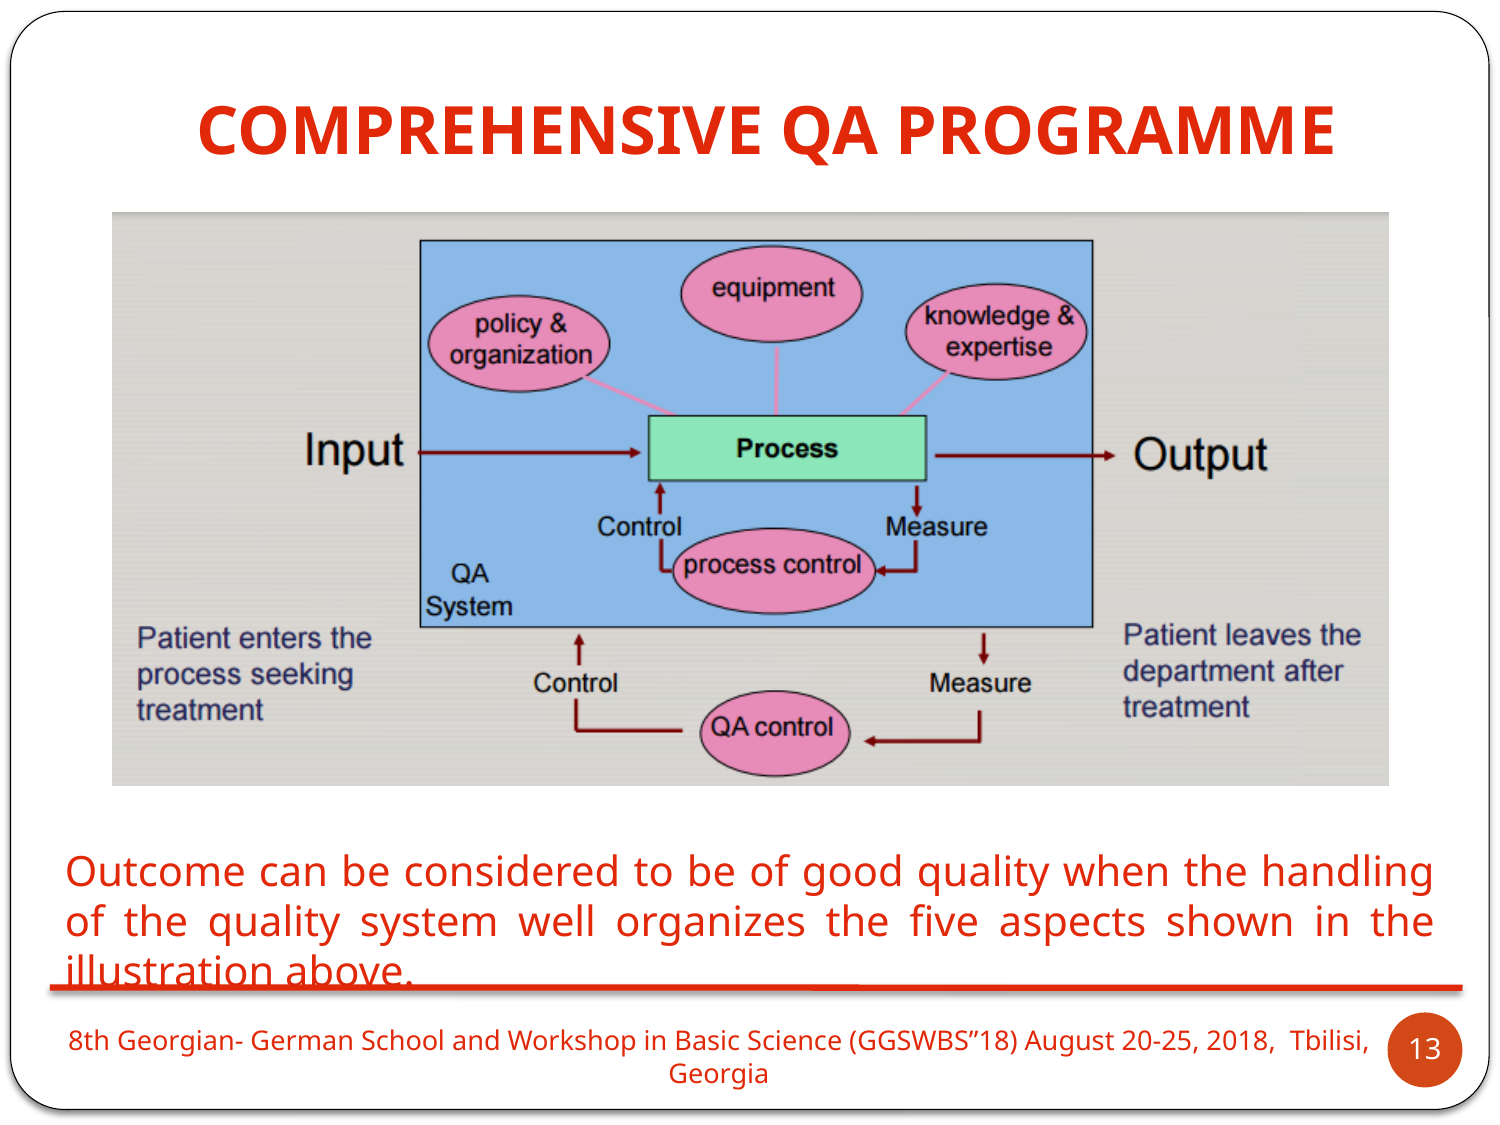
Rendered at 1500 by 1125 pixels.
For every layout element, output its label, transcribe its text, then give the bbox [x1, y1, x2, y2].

picture [112, 212, 1390, 787]
text_box Outcome can be considered to be of good quality when the handling of the quality system well organizes the five aspects shown in the illustration above. [50, 999, 1450, 1003]
slide_number 13 [1388, 1012, 1463, 1088]
text_box COMPREHENSIVE QA PROGRAMME [87, 50, 1438, 175]
footer 8th Georgian- German School and Workshop in Basic Science (GGSWBS”18) August 20-25, 2018, Tbilisi, Georgia [49, 1024, 1388, 1088]
text_box Outcome can be considered to be of good quality when the handling of the quality system well organizes the five aspects shown in the illustration above. [50, 837, 1450, 984]
